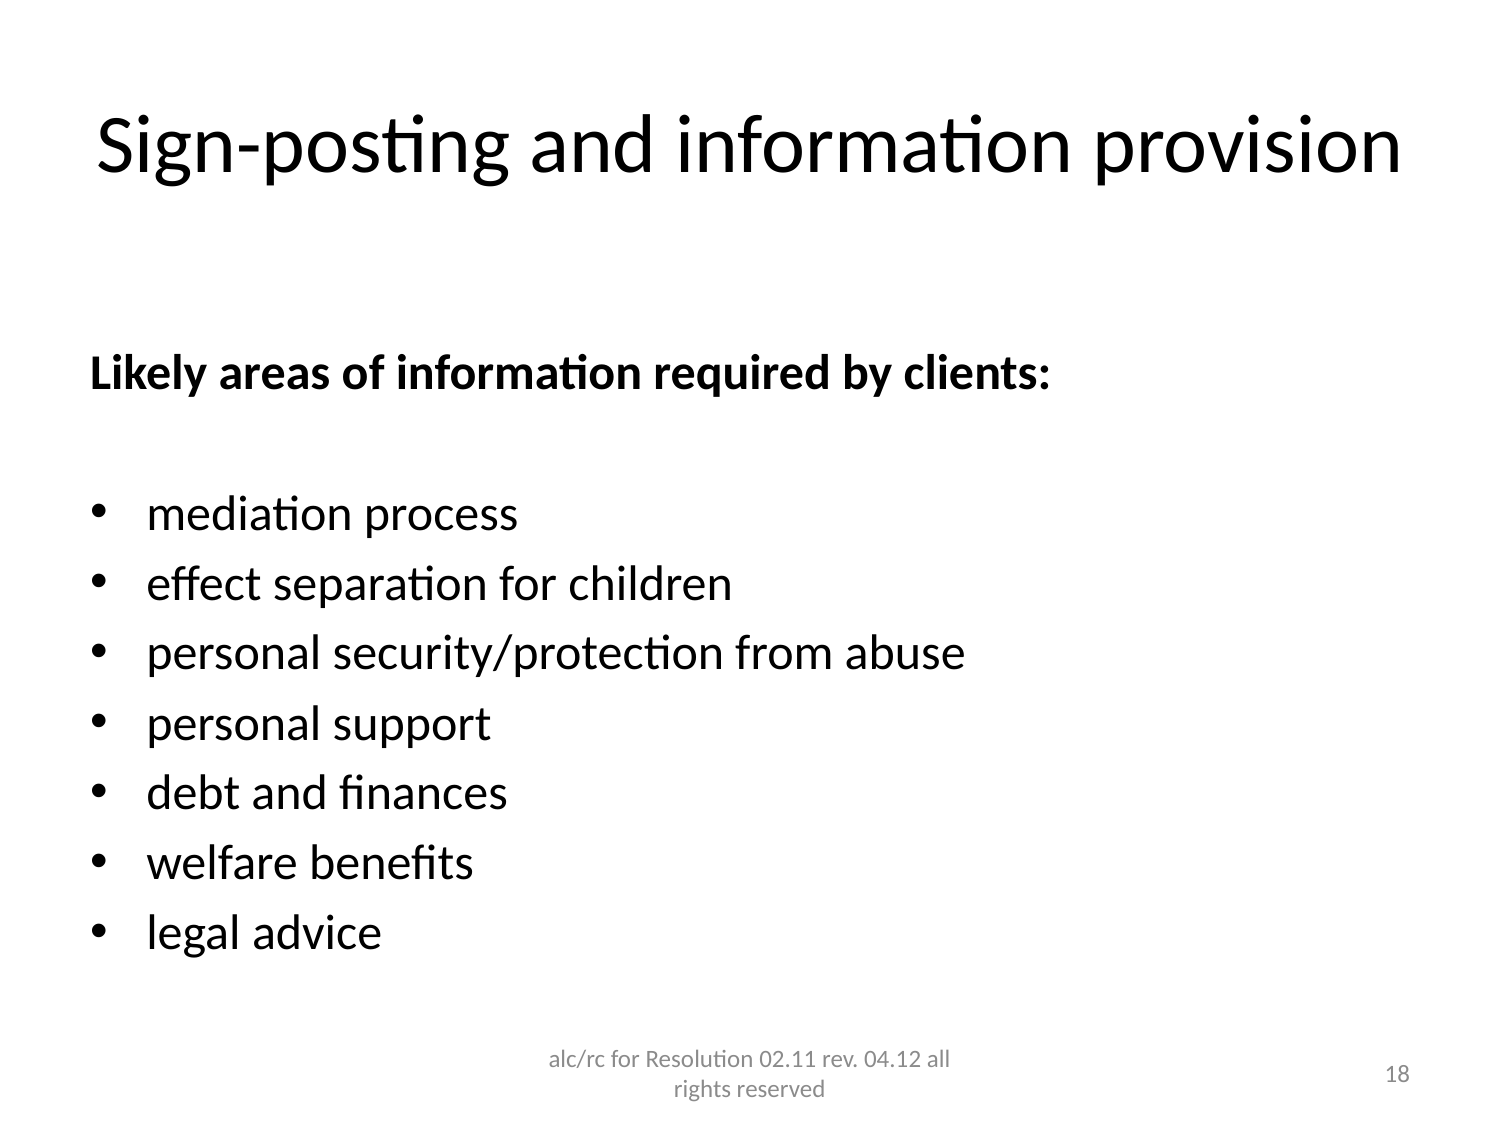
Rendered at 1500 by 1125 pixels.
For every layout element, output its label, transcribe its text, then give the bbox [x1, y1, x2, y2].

slide_number 18 [1074, 1042, 1425, 1103]
list Likely areas of information required by clients: mediation process effect separation for children personal security/protection from abuse personal support debt and finances welfare benefits legal advice [75, 262, 1425, 1005]
footer alc/rc for Resolution 02.11 rev. 04.12 all rights reserved [512, 1042, 988, 1103]
title Sign-posting and information provision [75, 45, 1425, 233]
